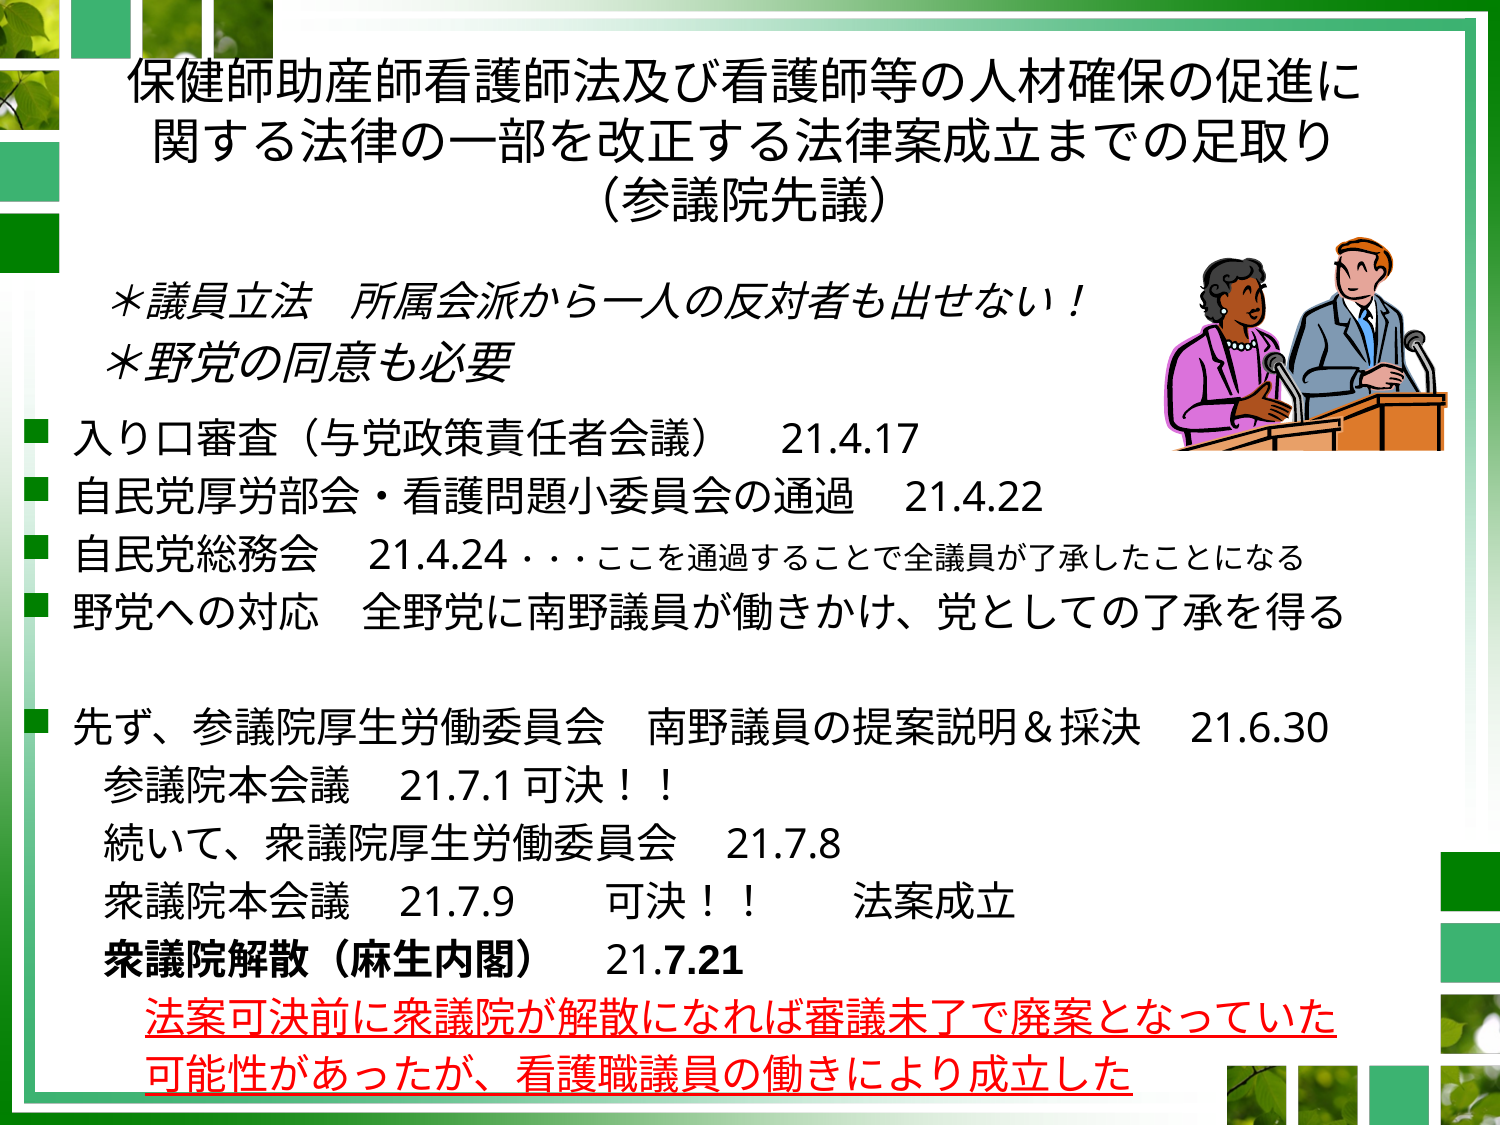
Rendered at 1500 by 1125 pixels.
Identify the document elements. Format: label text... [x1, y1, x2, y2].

picture [0, 0, 1500, 1125]
list ＊議員立法 所属会派から一人の反対者も出せない！ ＊野党の同意も必要 入り口審査（与党政策責任者会議） 21.4.17 自民党厚労部会・看護問題小委員会の通過 21.4.22 自民党総務会 21.4.24・・・ここを通過することで全議員が了承したことになる 野党への対応 全野党に南野議員が働きかけ、党としての了承を得る 先ず、参議院厚生労働委員会 南野議員の提案説明＆採決 21.6.30 参議院本会議 21.7.1可決！！ 続いて、衆議院厚生労働委員会 21.7.8 衆議院本会議 21.7.9 可決！！ 法案成立 衆議院解散（麻生内閣） 21.7.21 法案可決前に衆議院が解散になれば審議未了で廃案となっていた 可能性があったが、看護職議員の働きにより成立した [5, 267, 1483, 1106]
title 保健師助産師看護師法及び看護師等の人材確保の促進に関する法律の一部を改正する法律案成立までの足取り （参議院先議） [98, 42, 1392, 237]
